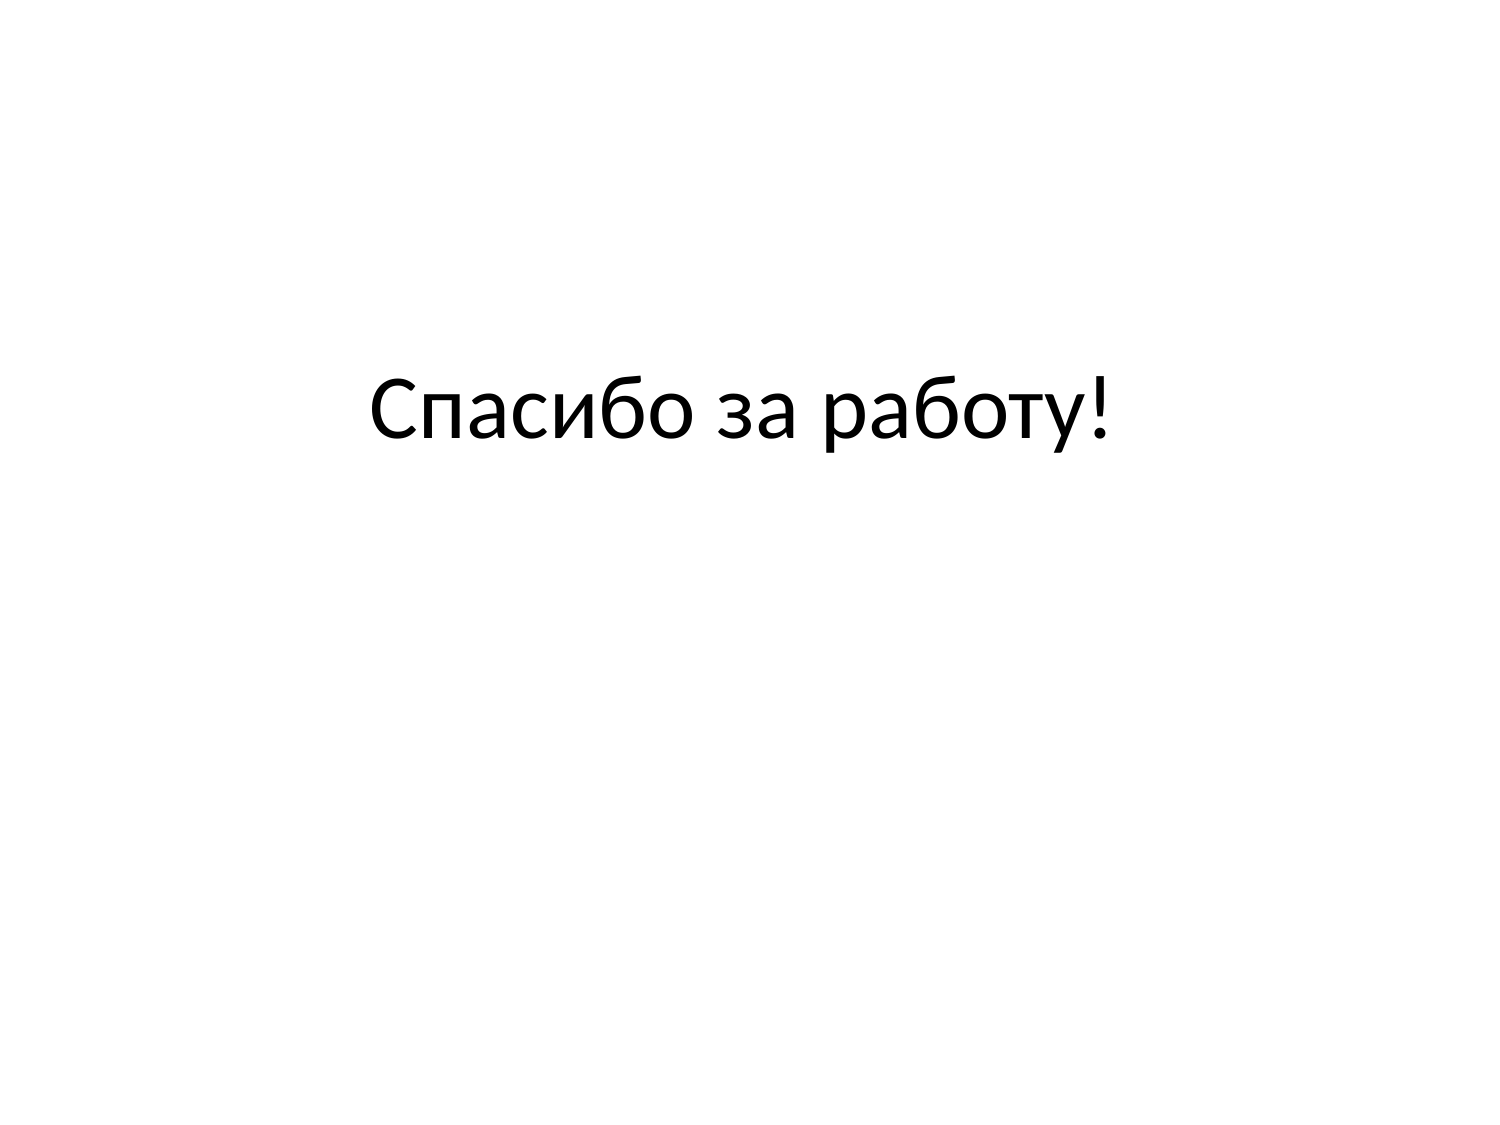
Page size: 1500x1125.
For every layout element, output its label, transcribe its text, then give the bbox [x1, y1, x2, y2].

title Спасибо за работу! [68, 308, 1419, 496]
